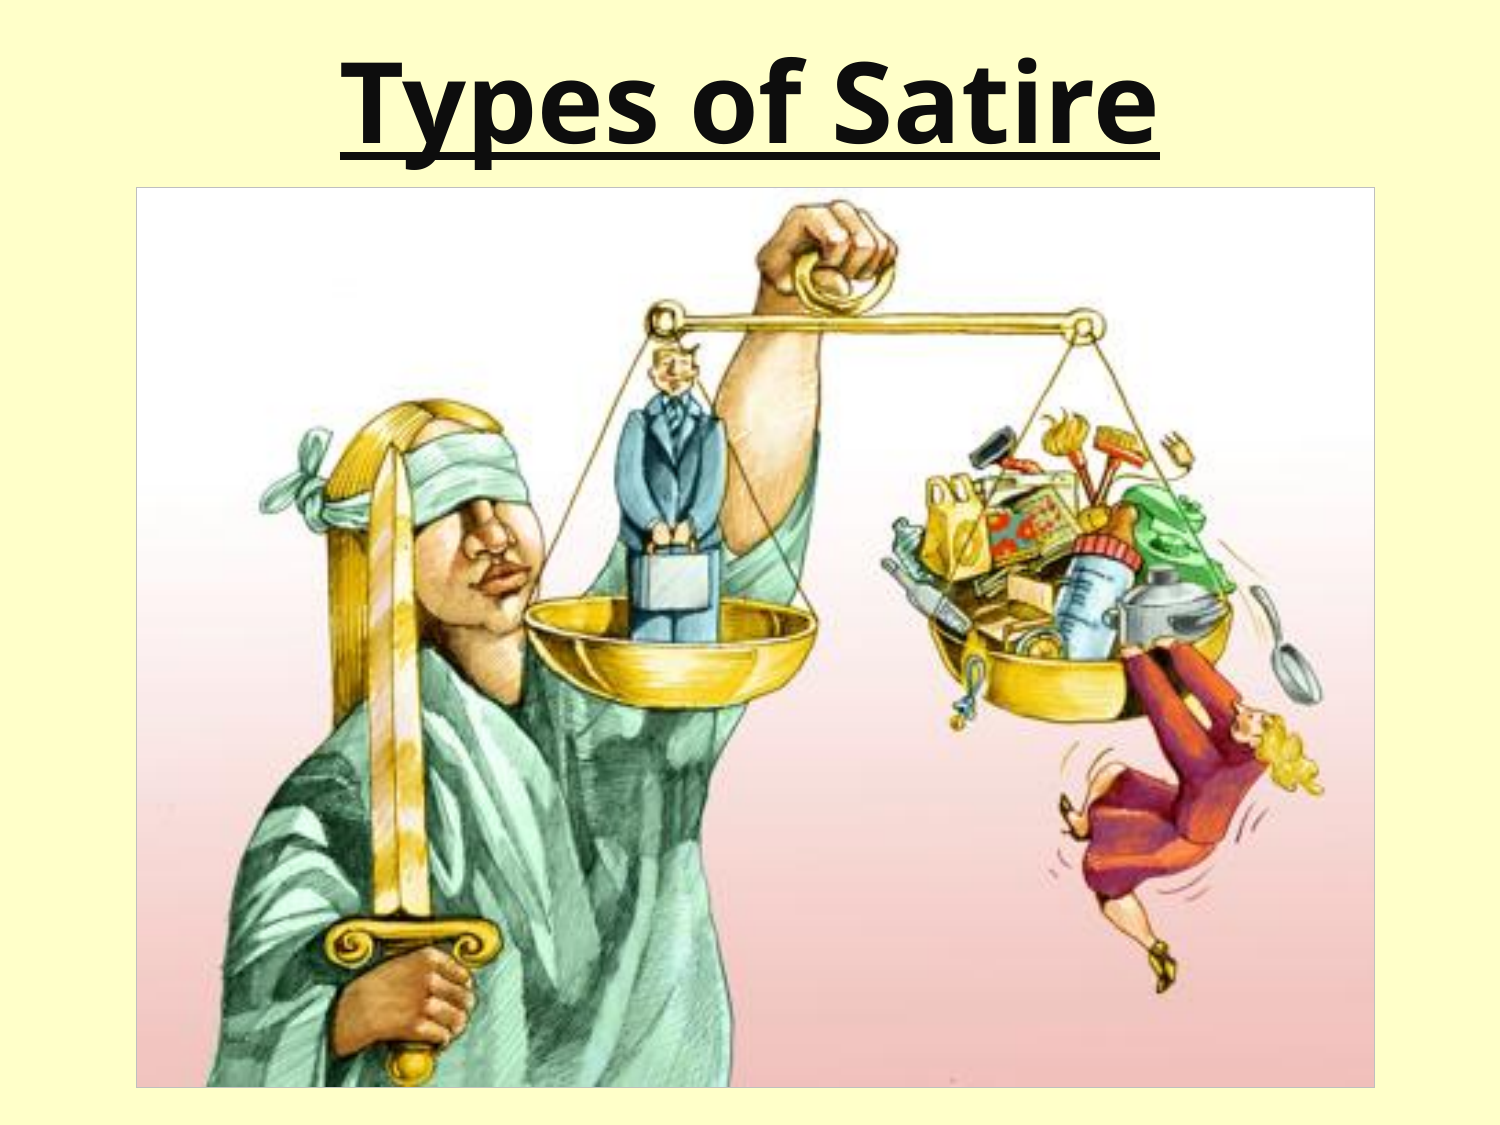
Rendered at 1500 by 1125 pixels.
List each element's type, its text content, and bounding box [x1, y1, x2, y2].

picture [136, 187, 1376, 1088]
text_box Types of Satire [0, 23, 1500, 174]
